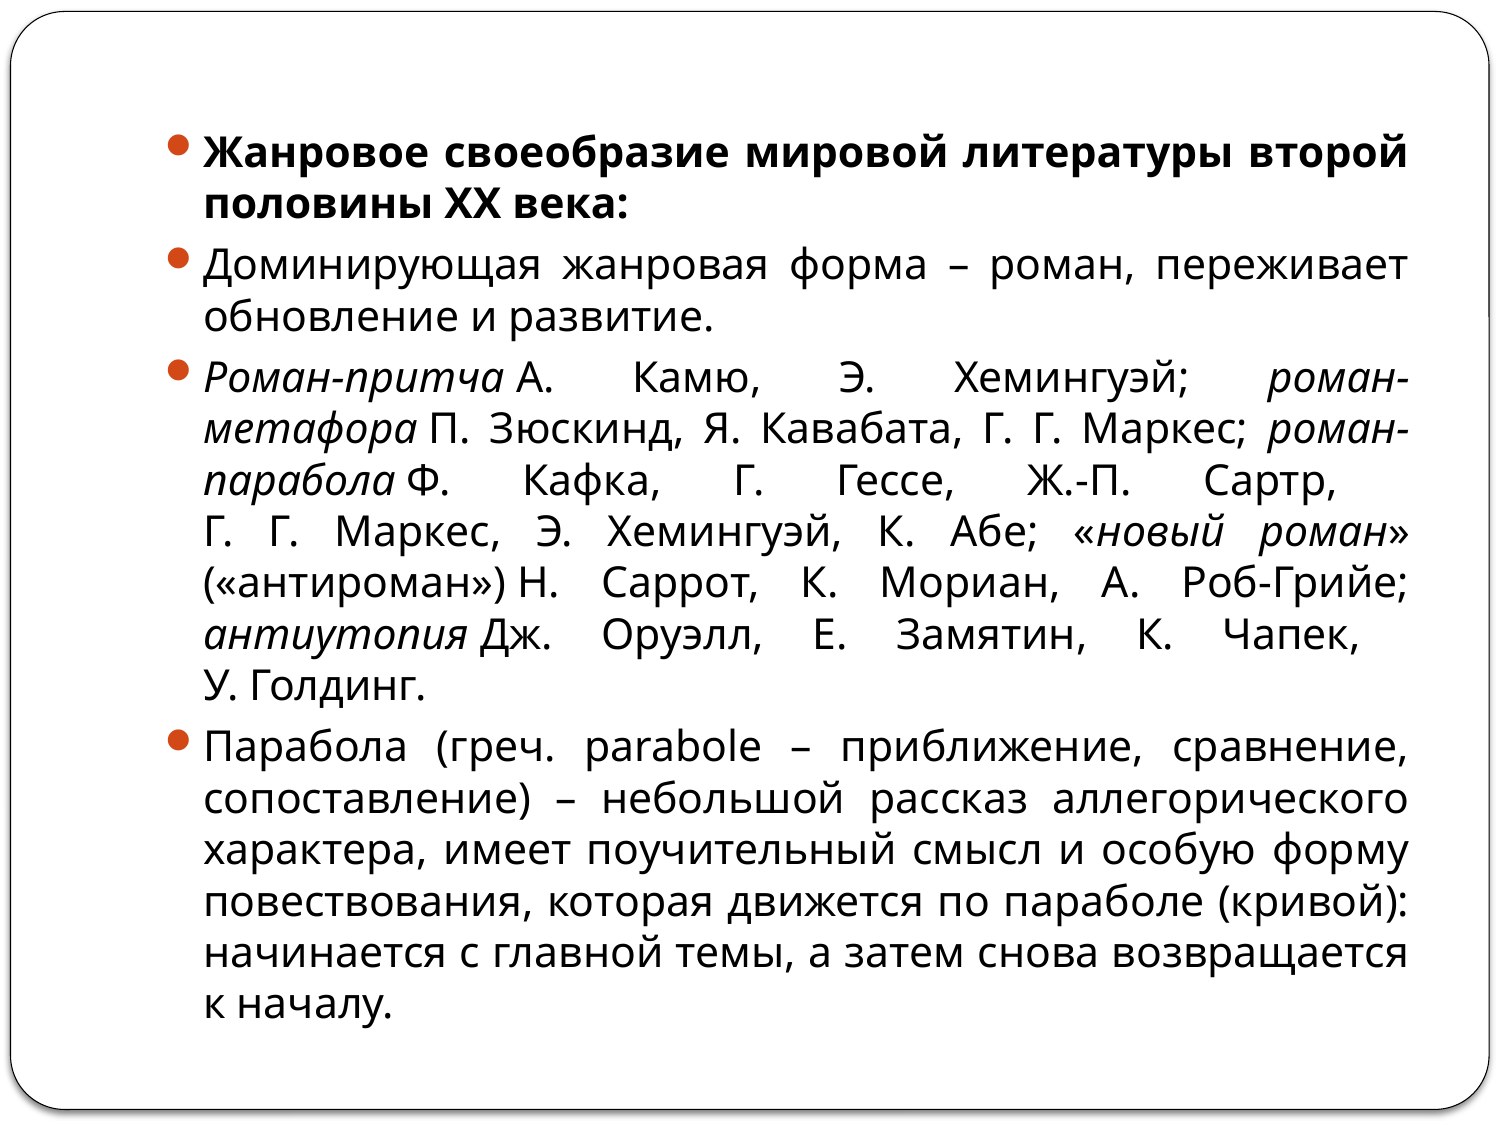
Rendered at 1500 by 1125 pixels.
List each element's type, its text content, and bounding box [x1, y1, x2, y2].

list Жанровое своеобразие мировой литературы второй половины ХХ века: Доминирующая жанровая форма – роман, переживает обновление и развитие. Роман-притча А. Камю, Э. Хемингуэй; роман-метафора П. Зюскинд, Я. Кавабата, Г. Г. Маркес; роман-парабола Ф. Кафка, Г. Гессе, Ж.-П. Сартр, Г. Г. Маркес, Э. Хемингуэй, К. Абе; «новый роман» («антироман») Н. Саррот, К. Мориан, А. Роб-Грийе; антиутопия Дж. Оруэлл, Е. Замятин, К. Чапек, У. Голдинг. Парабола (греч. parabole – приближение, сравнение, сопоставление) – небольшой рассказ аллегорического характера, имеет поучительный смысл и особую форму повествования, которая движется по параболе (кривой): начинается с главной темы, а затем снова возвращается к началу. [150, 117, 1425, 1043]
